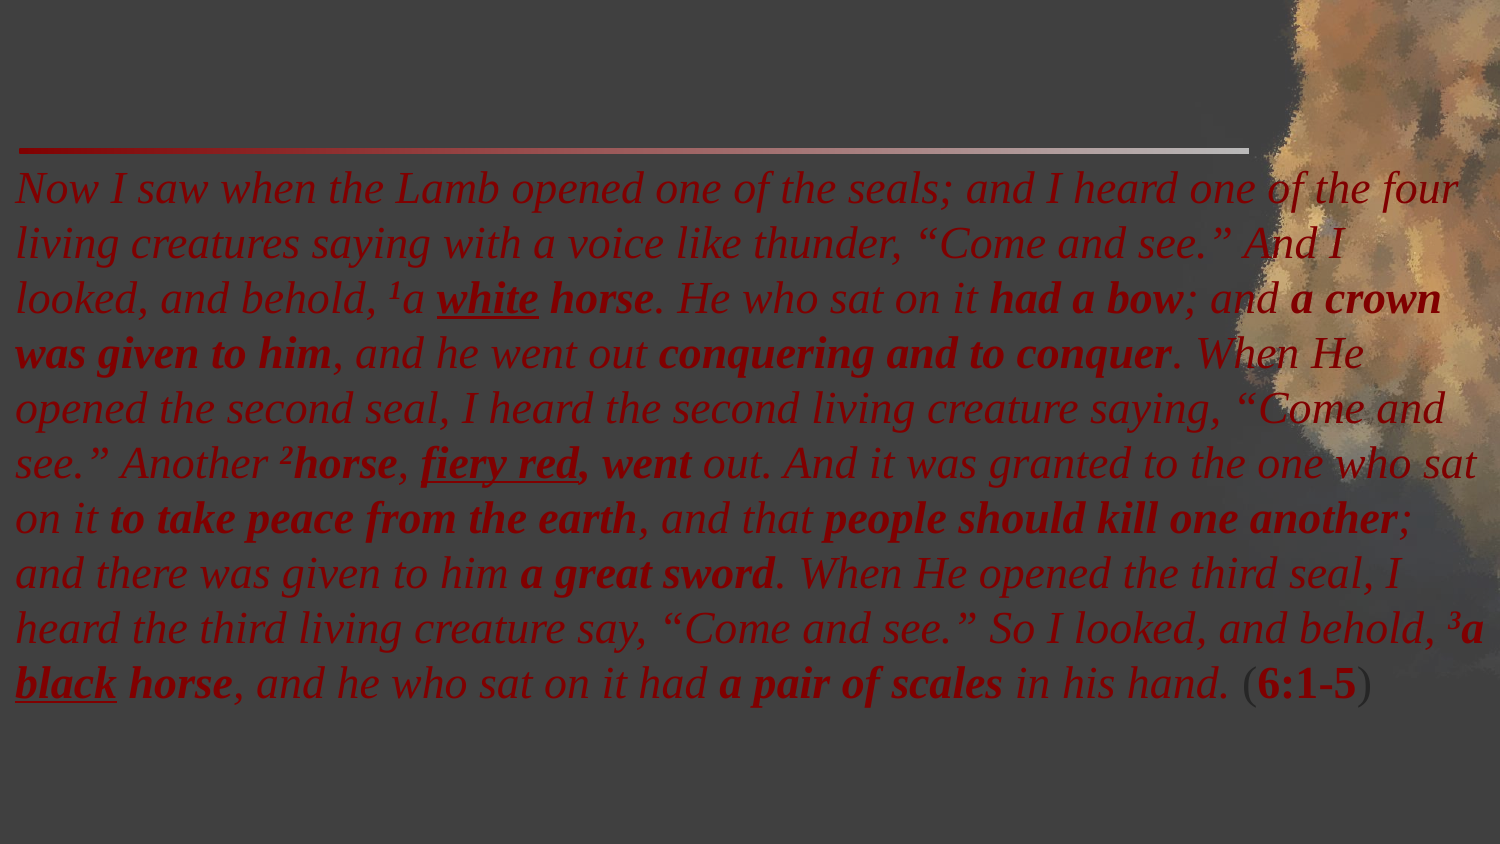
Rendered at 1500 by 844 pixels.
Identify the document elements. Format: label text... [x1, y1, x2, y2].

list Now I saw when the Lamb opened one of the seals; and I heard one of the four living creatures saying with a voice like thunder, “Come and see.” And I looked, and behold, 1a white horse. He who sat on it had a bow; and a crown was given to him, and he went out conquering and to conquer. When He opened the second seal, I heard the second living creature saying, “Come and see.” Another 2horse, fiery red, went out. And it was granted to the one who sat on it to take peace from the earth, and that people should kill one another; and there was given to him a great sword. When He opened the third seal, I heard the third living creature say, “Come and see.” So I looked, and behold, 3a black horse, and he who sat on it had a pair of scales in his hand. (6:1-5) [7, 150, 1493, 830]
